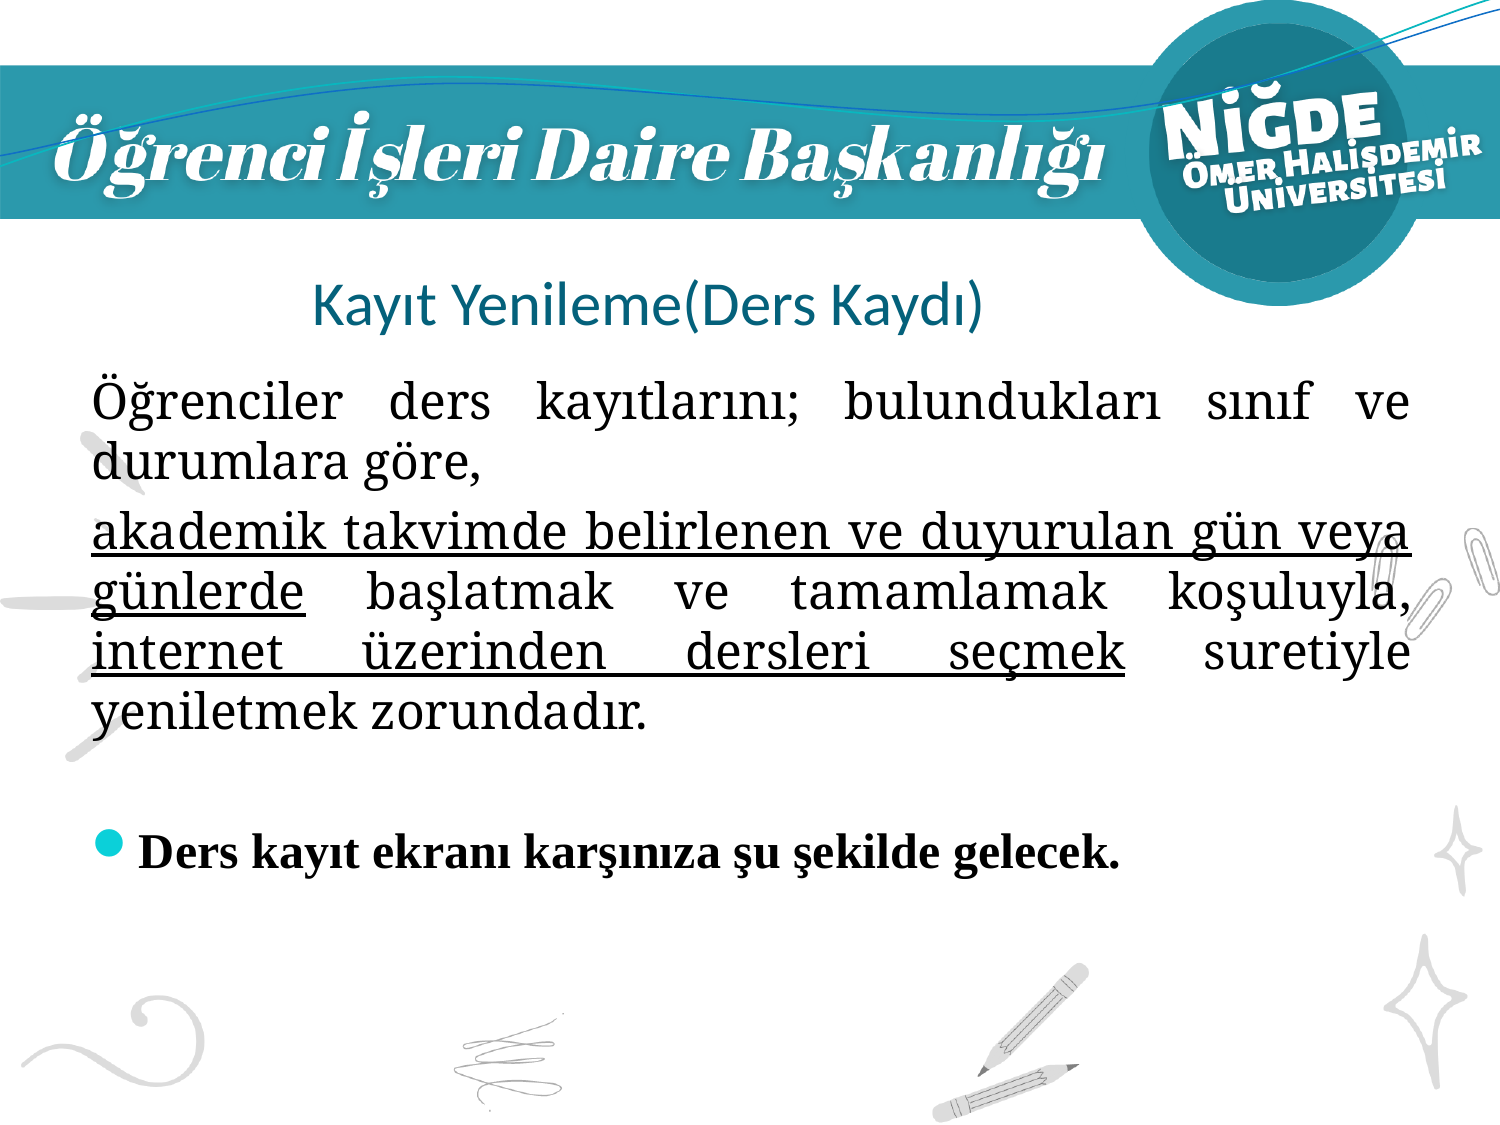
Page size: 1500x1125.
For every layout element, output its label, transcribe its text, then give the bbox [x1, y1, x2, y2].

title Kayıt Yenileme(Ders Kaydı) [76, 255, 1223, 338]
list Öğrenciler ders kayıtlarını; bulundukları sınıf ve durumlara göre, akademik takvimde belirlenen ve duyurulan gün veya günlerde başlatmak ve tamamlamak koşuluyla, internet üzerinden dersleri seçmek suretiyle yeniletmek zorundadır. Ders kayıt ekranı karşınıza şu şekilde gelecek. [76, 361, 1427, 973]
